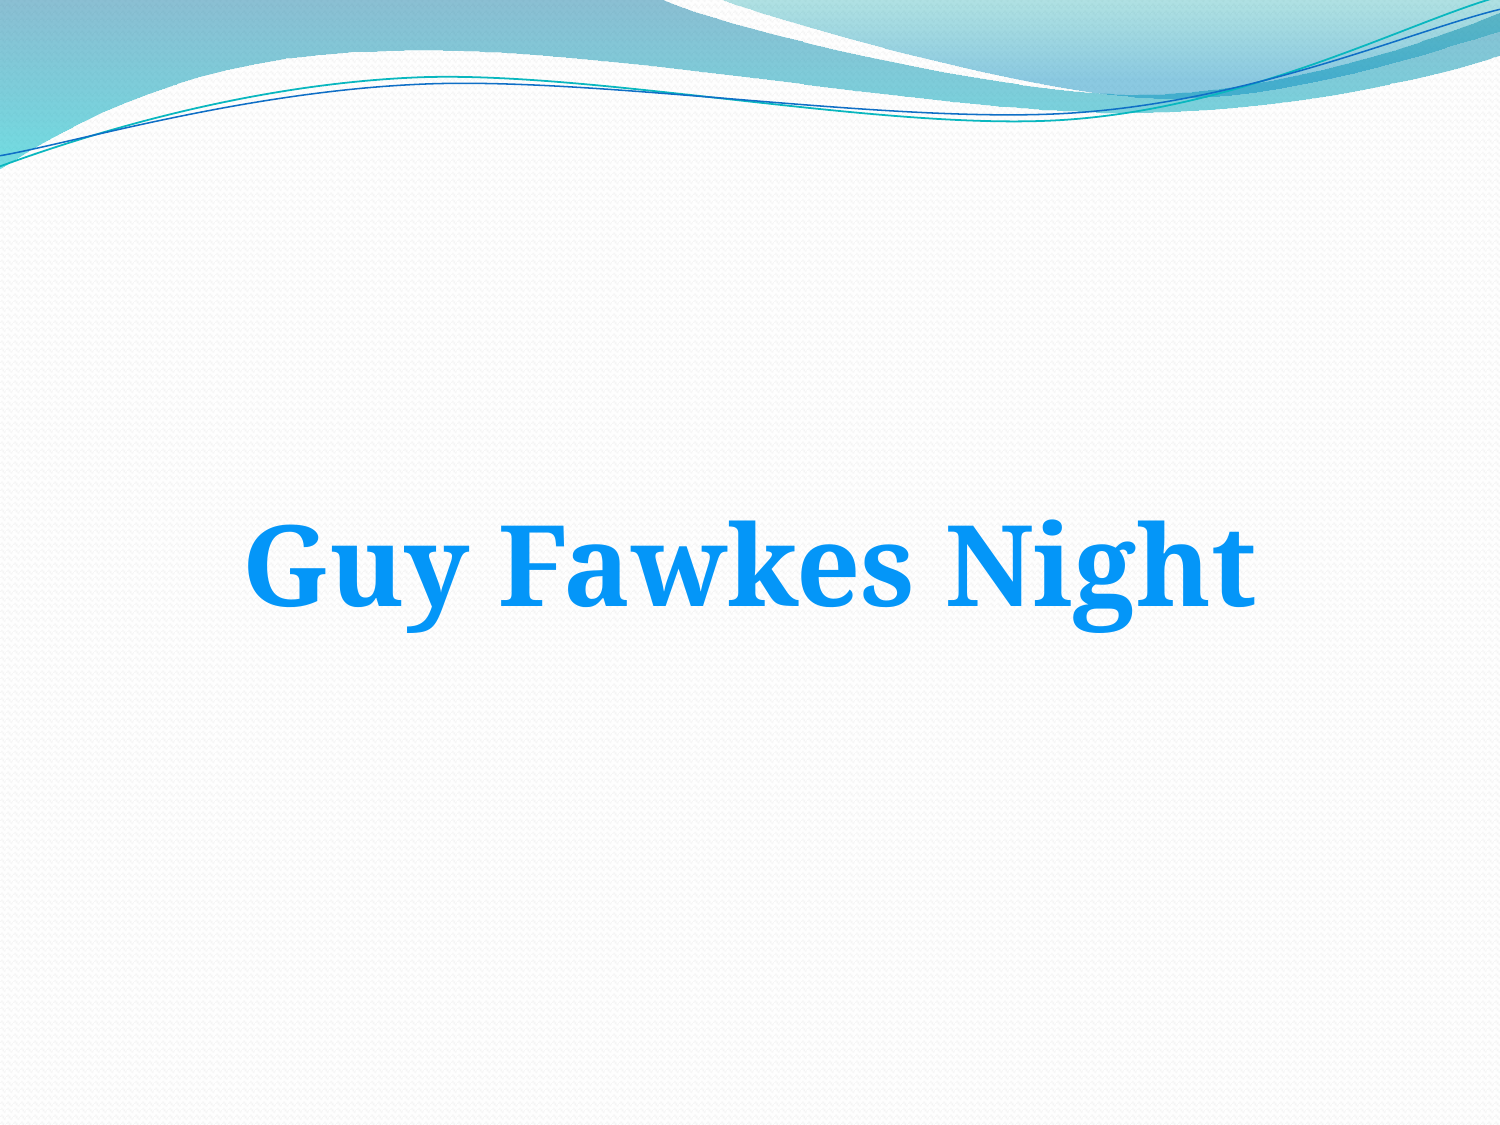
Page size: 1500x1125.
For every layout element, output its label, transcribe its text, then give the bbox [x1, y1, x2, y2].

text_box Guy Fawkes Night [227, 486, 1273, 637]
